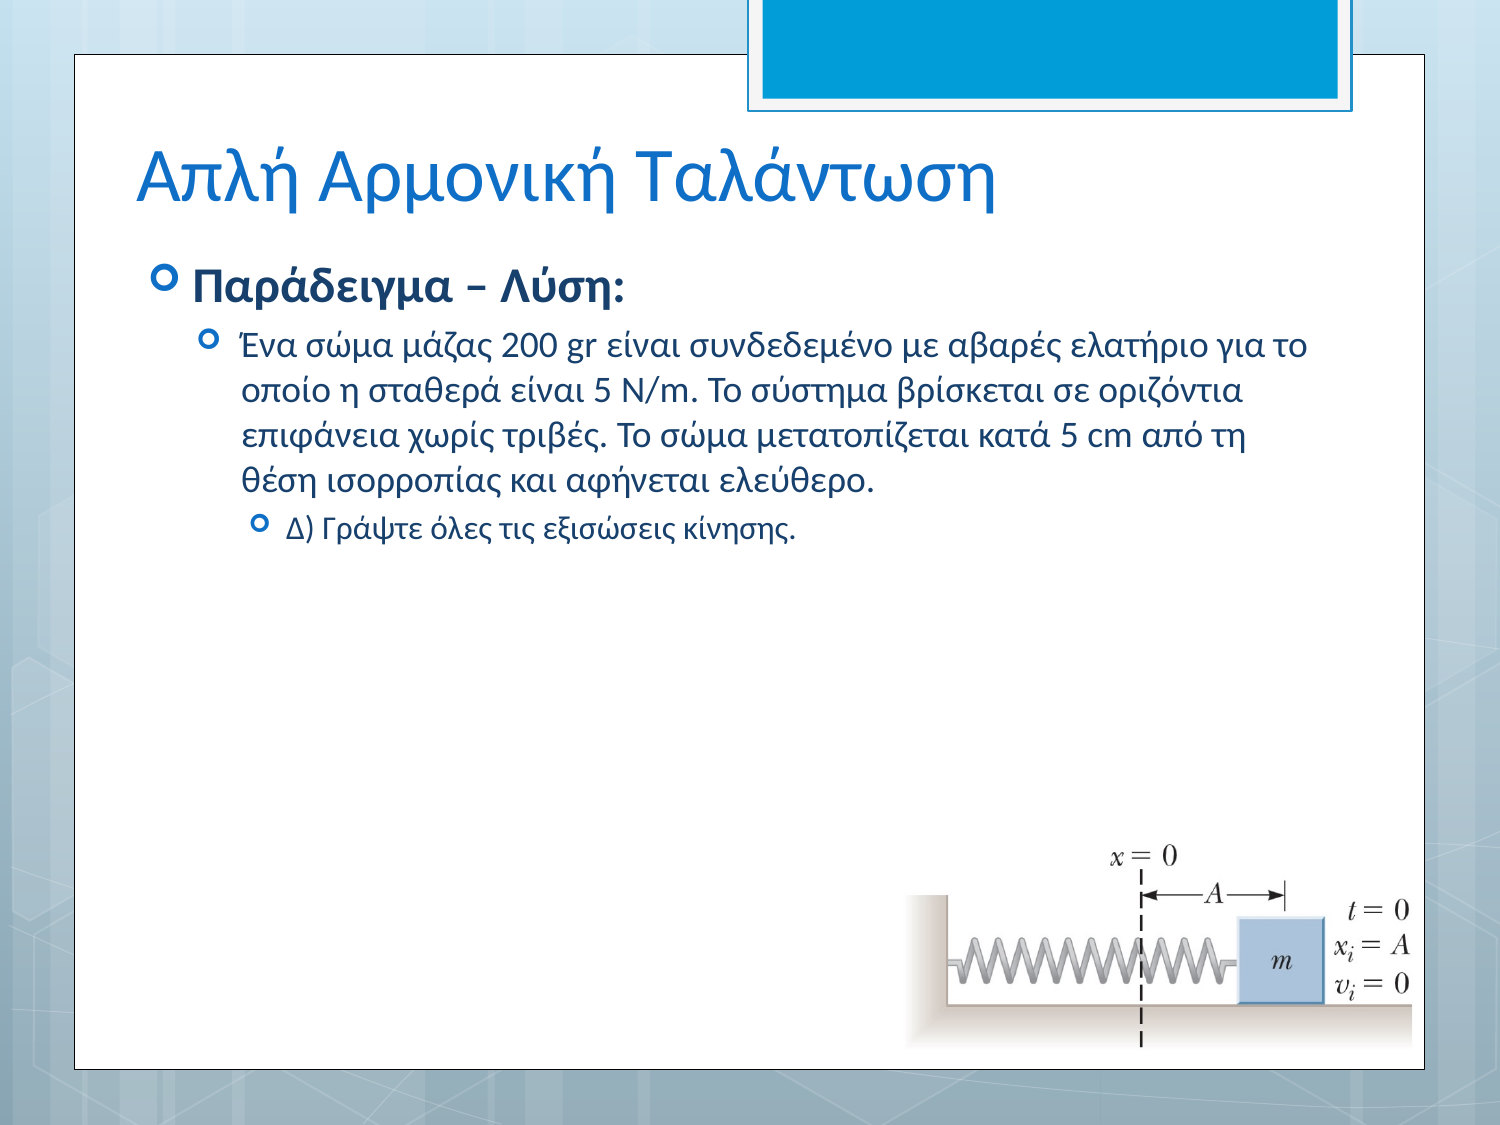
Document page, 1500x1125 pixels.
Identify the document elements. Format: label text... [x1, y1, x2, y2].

list Παράδειγμα – Λύση: Ένα σώμα μάζας 200 gr είναι συνδεδεμένο με αβαρές ελατήριο για το οποίο η σταθερά είναι 5 N/m. Το σύστημα βρίσκεται σε οριζόντια επιφάνεια χωρίς τριβές. Το σώμα μετατοπίζεται κατά 5 cm από τη θέση ισορροπίας και αφήνεται ελεύθερο. Δ) Γράψτε όλες τις εξισώσεις κίνησης. [121, 244, 1338, 959]
title Απλή Αρμονική Ταλάντωση [121, 116, 1338, 225]
picture [897, 837, 1421, 1066]
